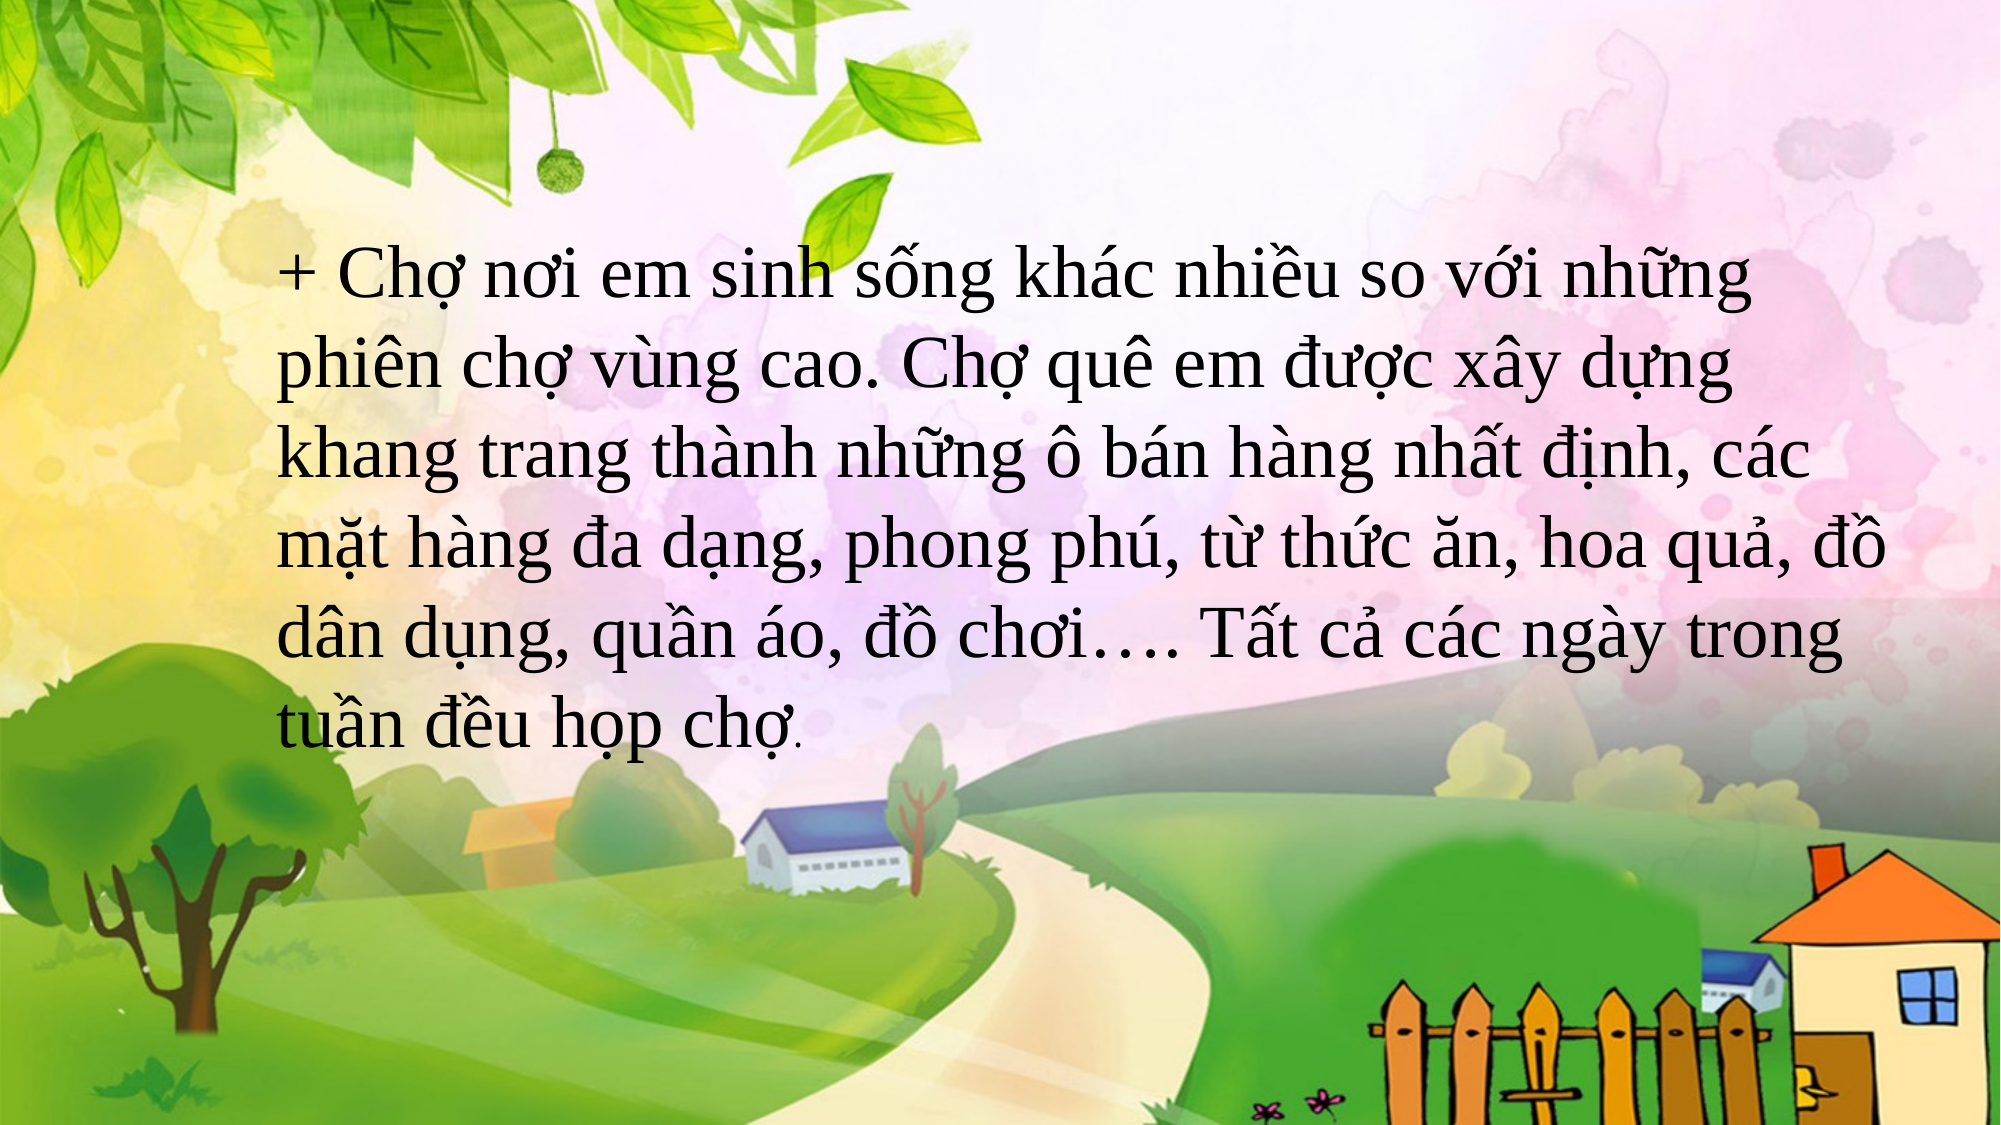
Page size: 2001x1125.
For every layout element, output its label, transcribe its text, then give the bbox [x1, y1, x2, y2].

text_box + Chợ nơi em sinh sống khác nhiều so với những phiên chợ vùng cao. Chợ quê em được xây dựng khang trang thành những ô bán hàng nhất định, các mặt hàng đa dạng, phong phú, từ thức ăn, hoa quả, đồ dân dụng, quần áo, đồ chơi…. Tất cả các ngày trong tuần đều họp chợ. [261, 215, 1941, 770]
picture [0, 0, 2001, 1125]
